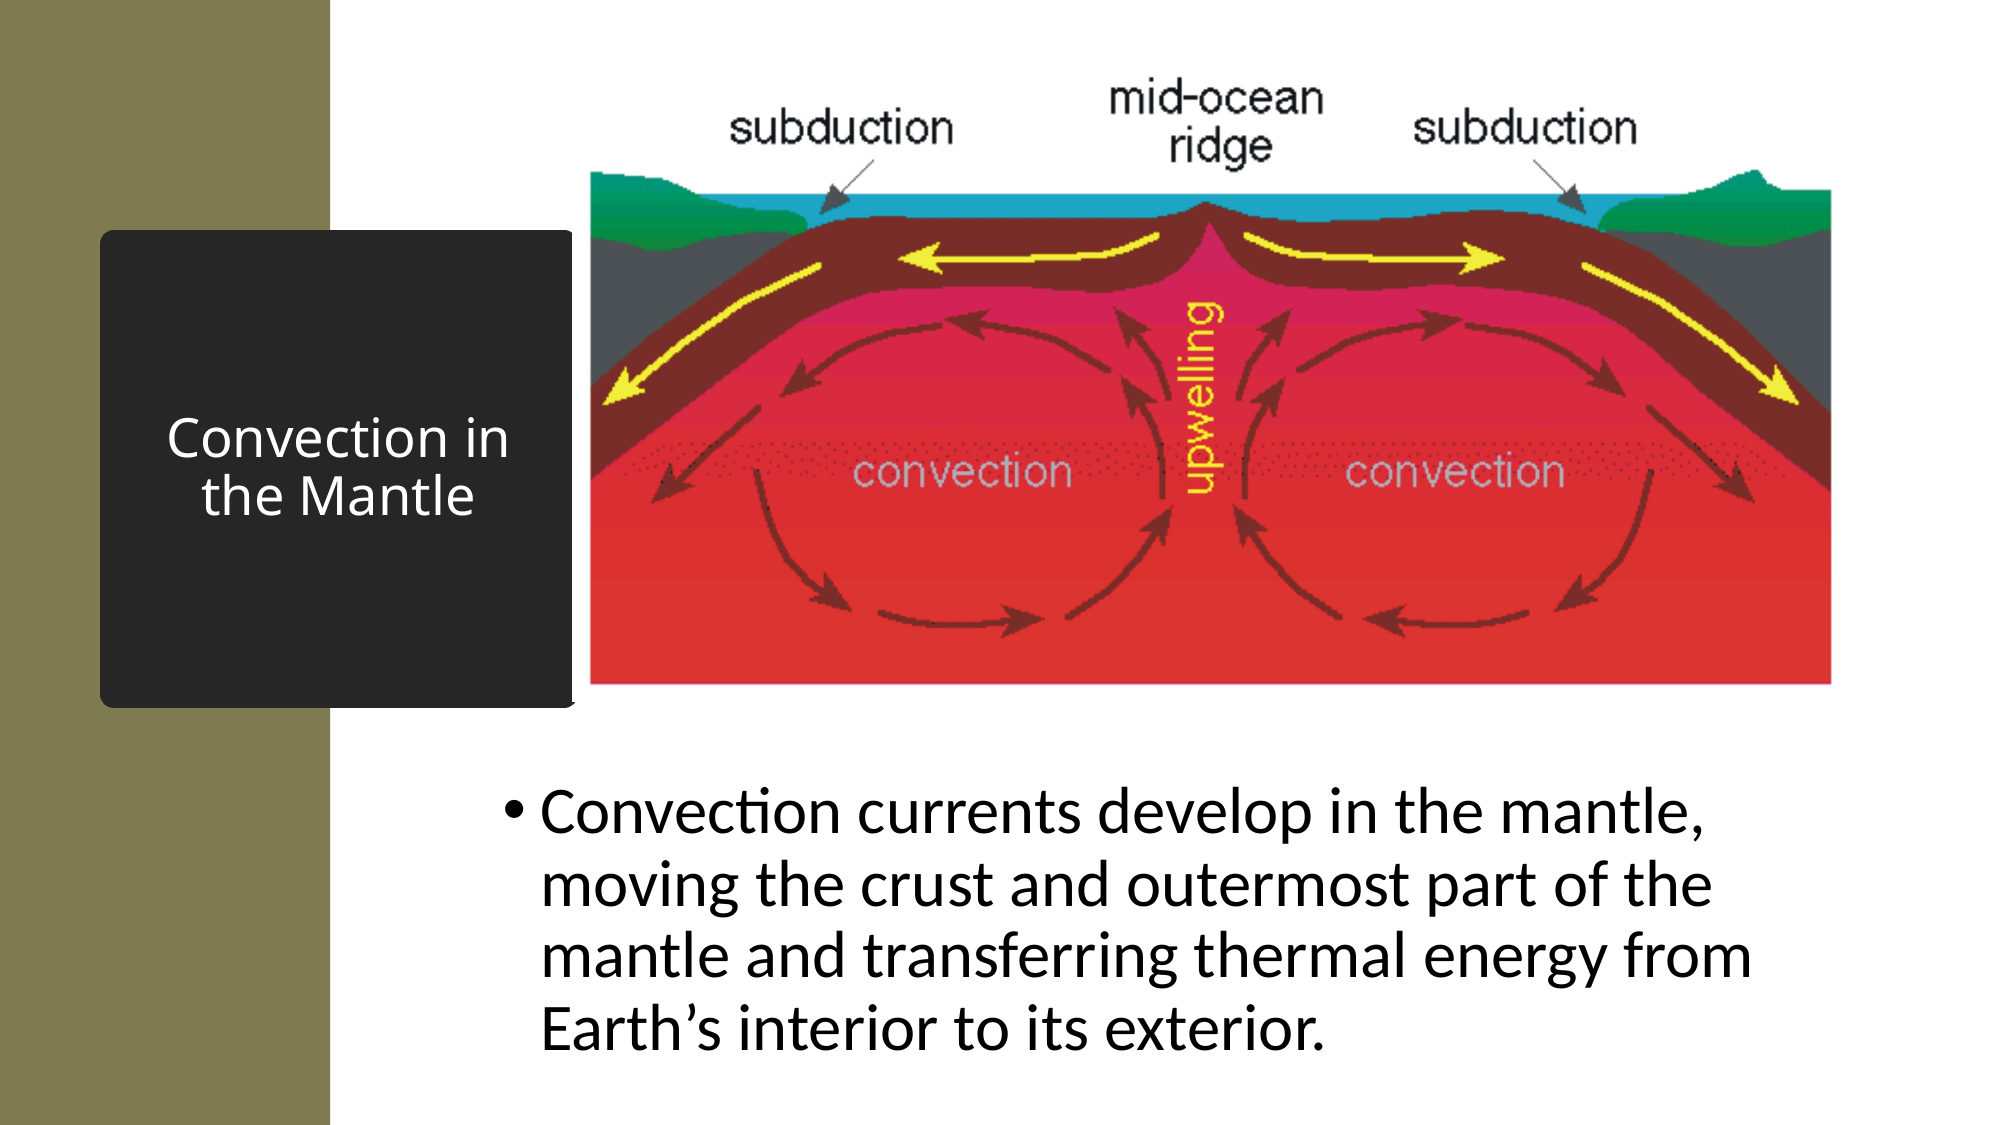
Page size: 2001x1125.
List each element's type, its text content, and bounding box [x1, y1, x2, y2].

text_box [0, 0, 331, 1125]
title Convection in the Mantle [113, 243, 564, 694]
list Convection currents develop in the mantle, moving the crust and outermost part of the mantle and transferring thermal energy from Earth’s interior to its exterior. [487, 768, 1853, 1092]
picture [572, 61, 1853, 702]
